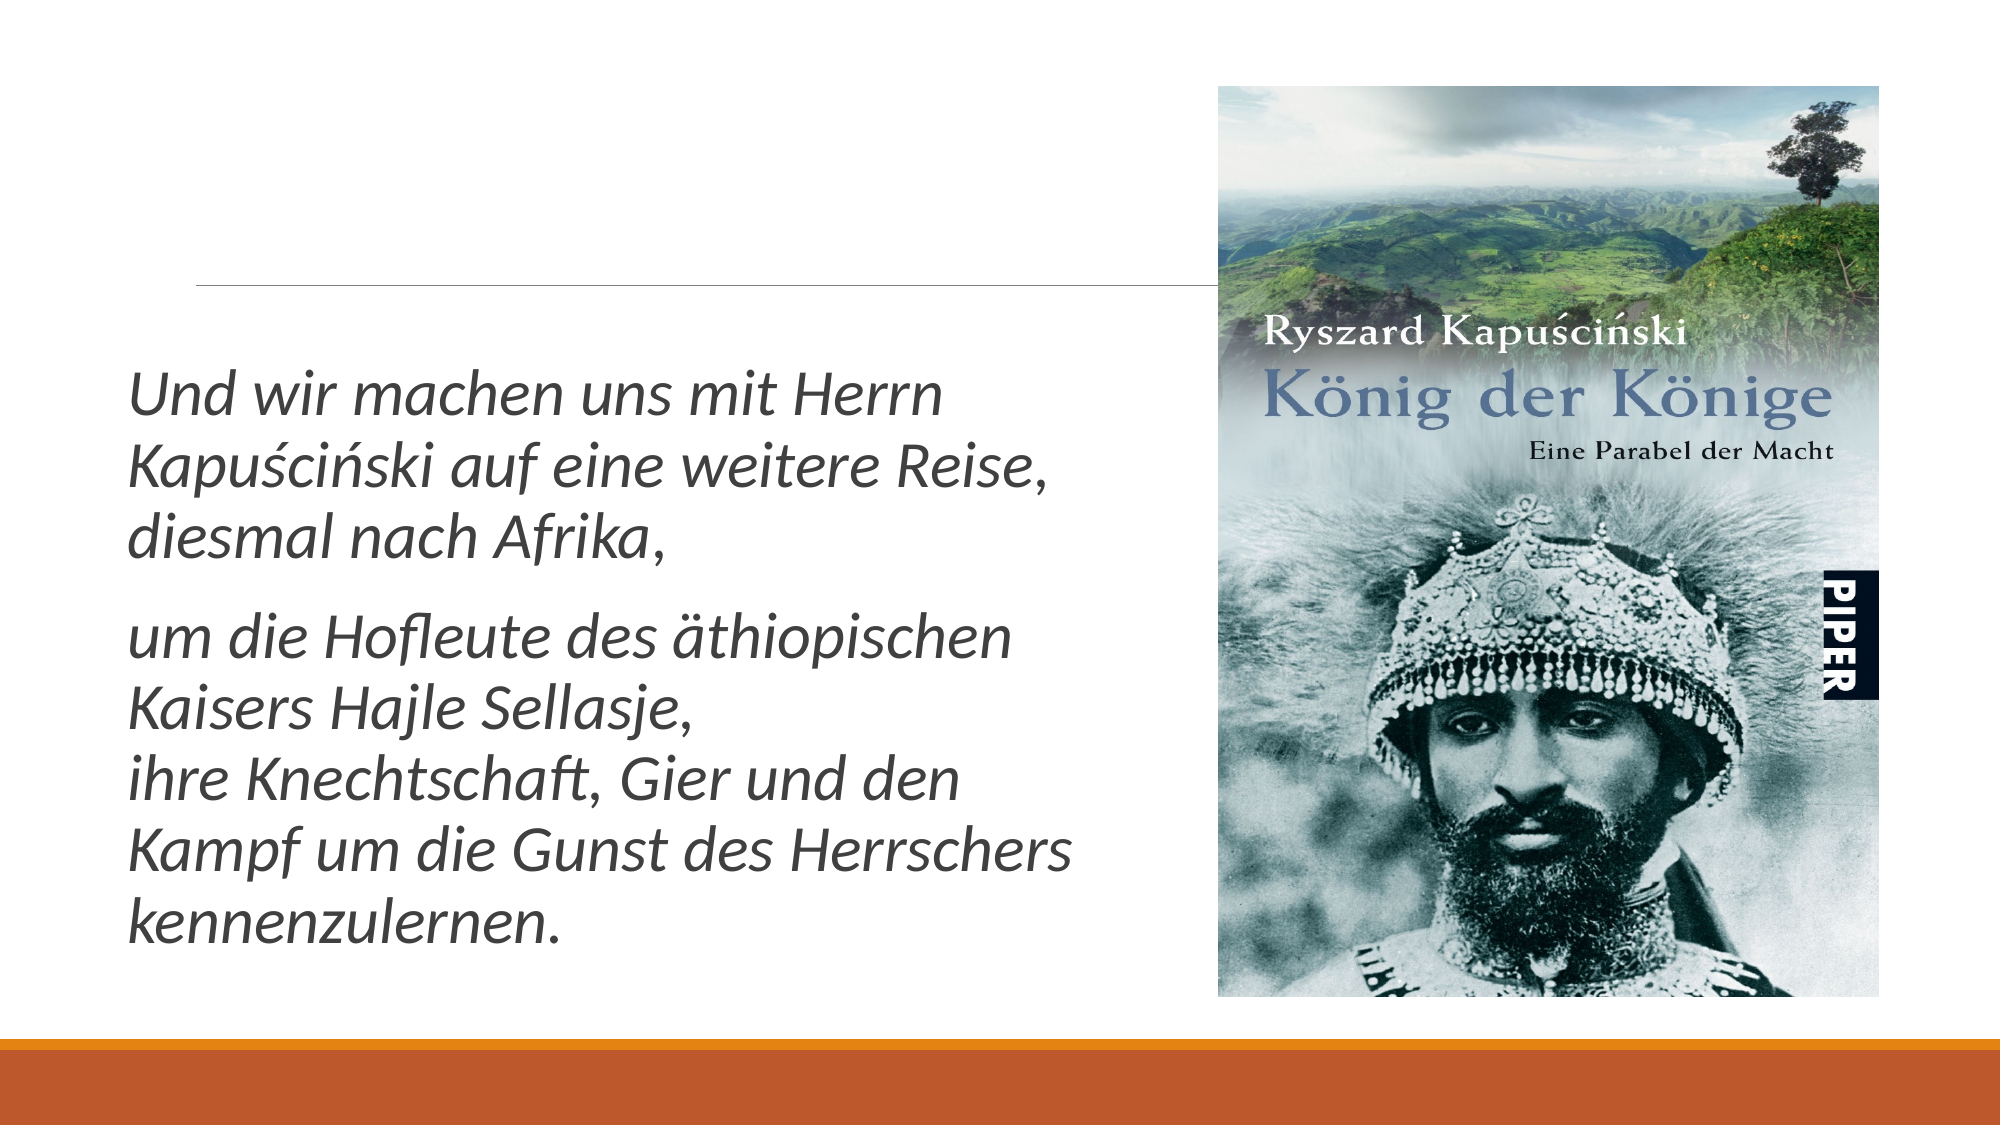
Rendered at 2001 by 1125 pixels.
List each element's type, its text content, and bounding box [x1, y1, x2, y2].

list Und wir machen uns mit Herrn Kapuściński auf eine weitere Reise, diesmal nach Afrika, um die Hofleute des äthiopischen Kaisers Hajle Sellasje, ihre Knechtschaft, Gier und den Kampf um die Gunst des Herrschers kennenzulernen. [112, 351, 1133, 972]
picture [1217, 86, 1879, 998]
